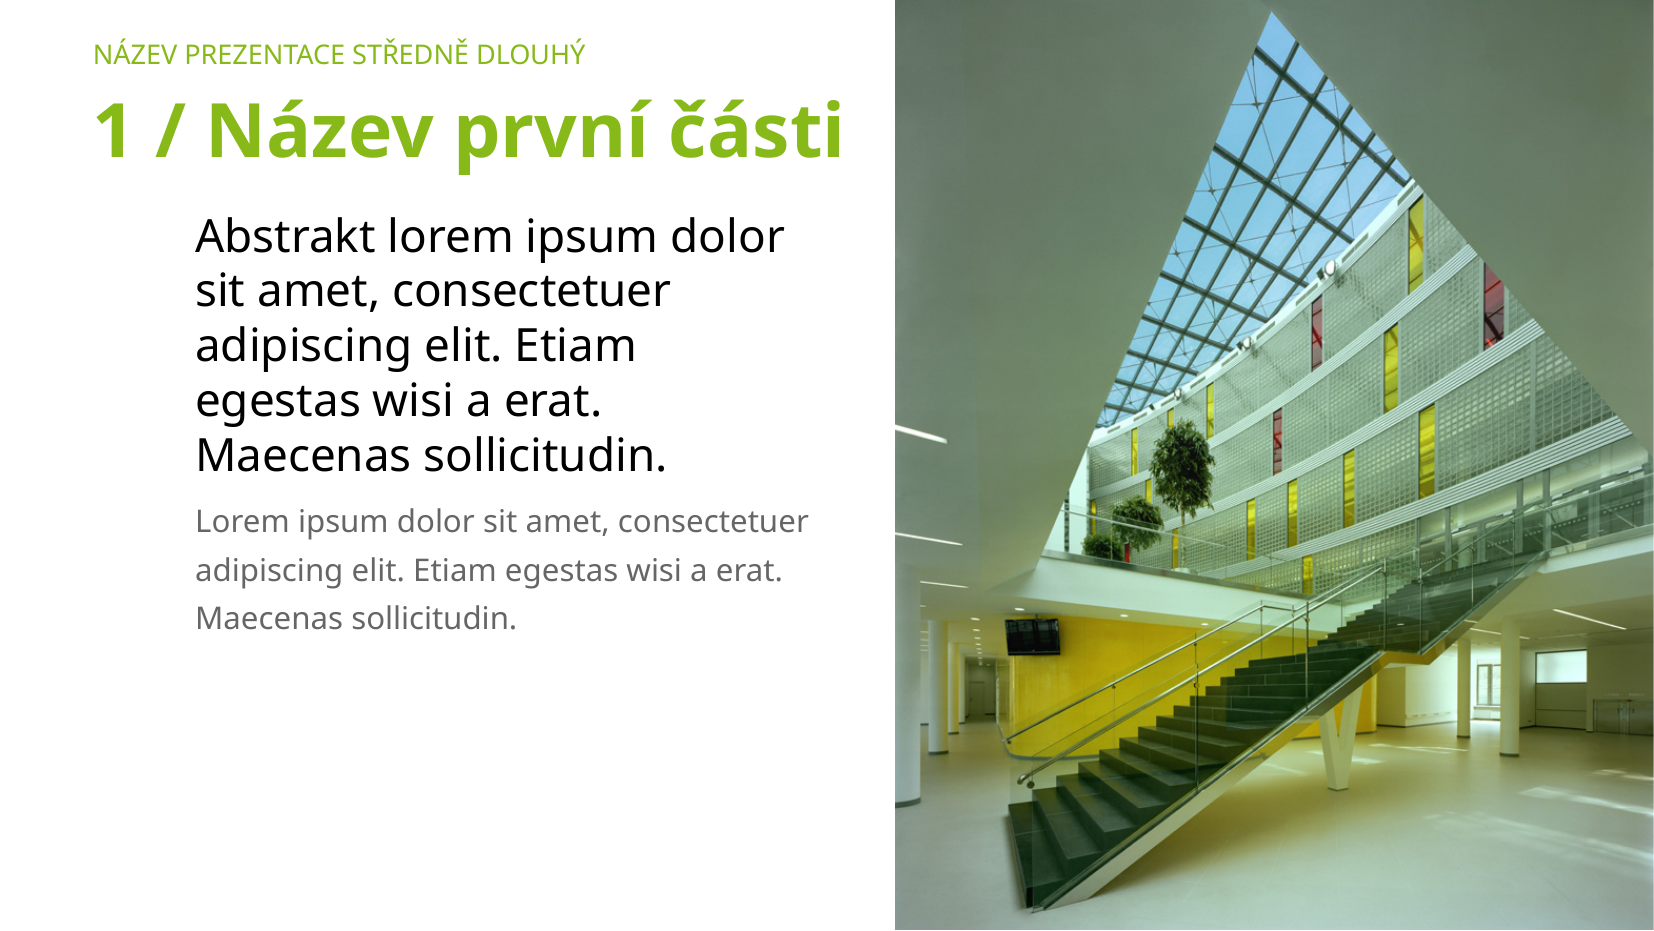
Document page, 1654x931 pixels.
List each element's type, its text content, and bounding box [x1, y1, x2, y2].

picture [895, 0, 1654, 931]
text_box 1 / Název první části [92, 82, 890, 173]
text_box Abstrakt lorem ipsum dolor sit amet, consectetuer adipiscing elit. Etiam egestas wisi a erat. Maecenas sollicitudin. [195, 206, 815, 482]
text_box NÁZEV PREZENTACE STŘEDNĚ DLOUHÝ [92, 37, 890, 70]
text_box Lorem ipsum dolor sit amet, consectetuer adipiscing elit. Etiam egestas wisi a erat. Maecenas sollicitudin. [195, 490, 827, 637]
